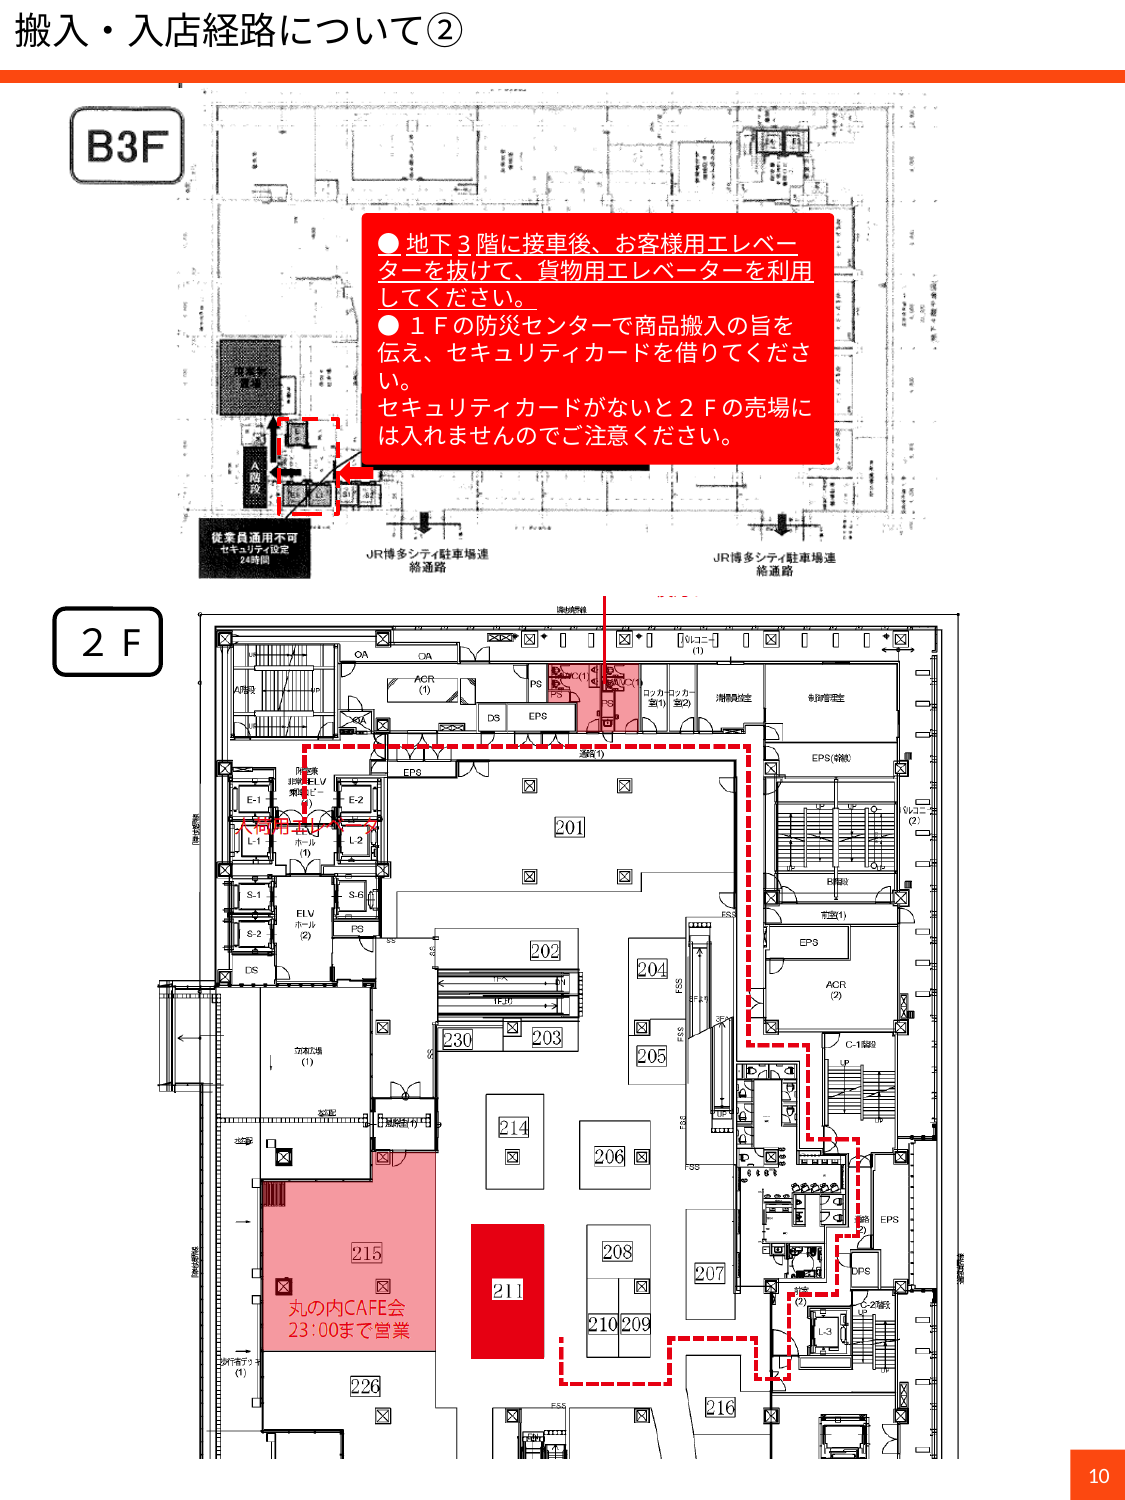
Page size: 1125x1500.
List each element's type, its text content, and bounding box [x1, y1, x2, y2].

text_box 搬入・入店経路について② [0, 0, 1125, 60]
text_box ２F [52, 606, 131, 677]
slide_number 10 [1070, 1449, 1125, 1500]
picture [54, 77, 988, 1459]
